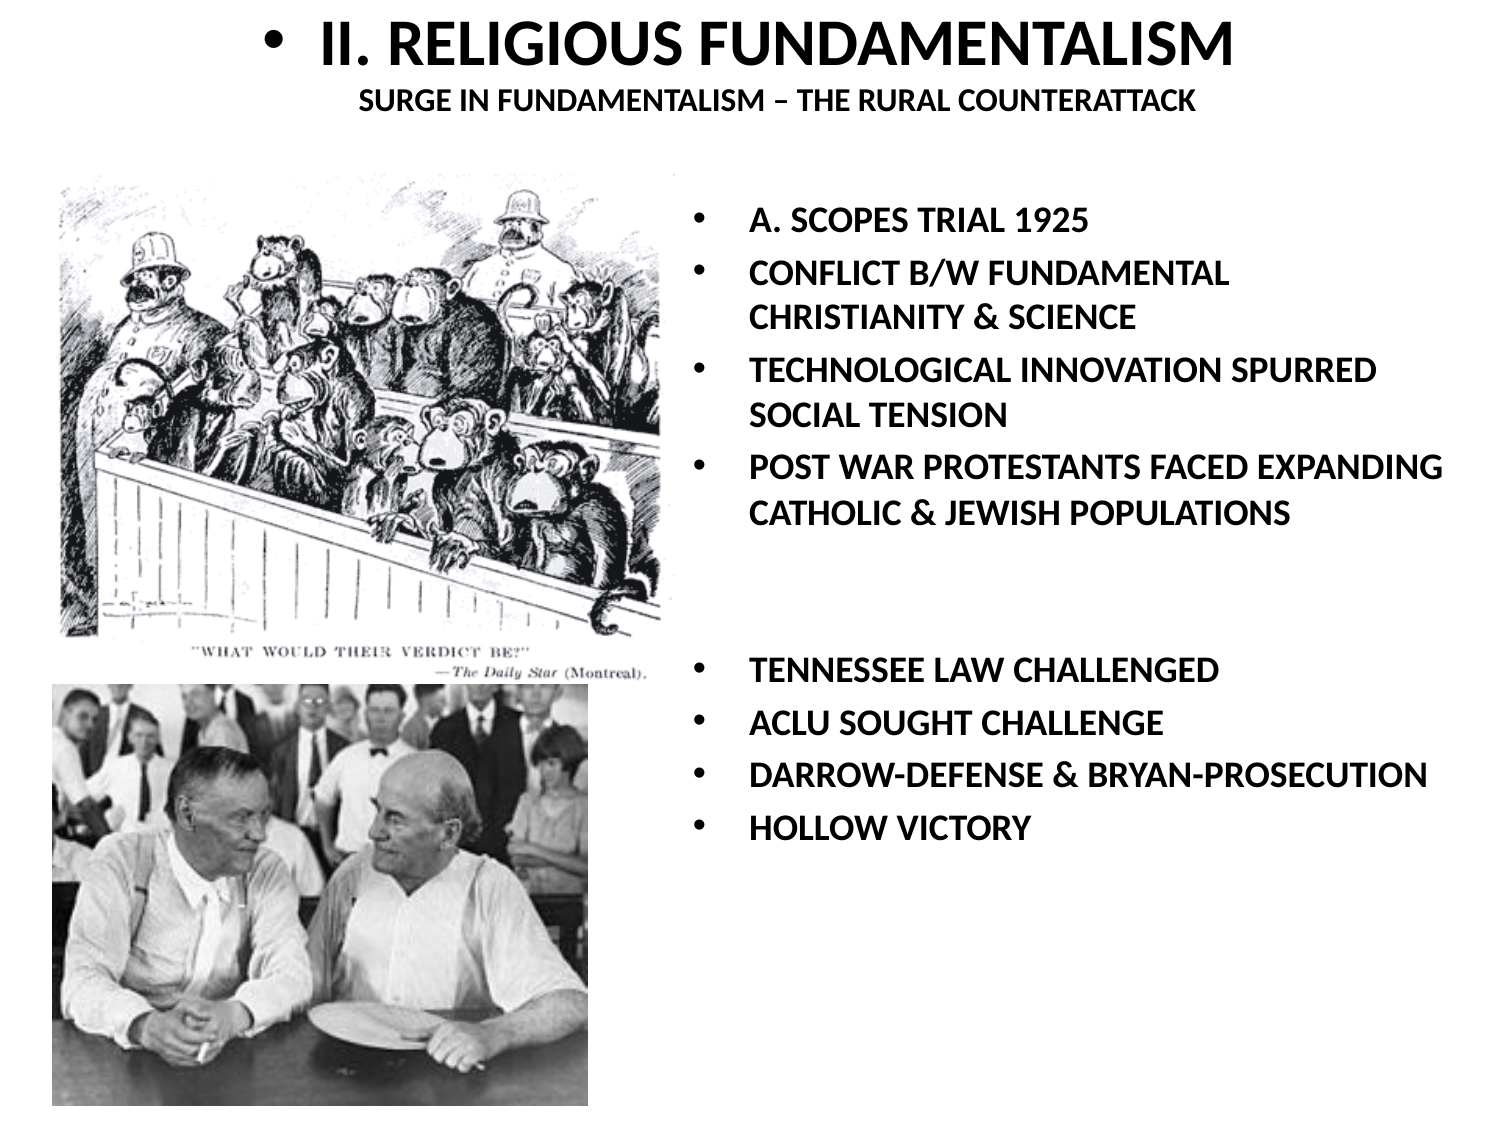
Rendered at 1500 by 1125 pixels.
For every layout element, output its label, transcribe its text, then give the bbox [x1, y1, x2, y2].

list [49, 174, 676, 687]
list A. SCOPES TRIAL 1925 CONFLICT B/W FUNDAMENTAL CHRISTIANITY & SCIENCE TECHNOLOGICAL INNOVATION SPURRED SOCIAL TENSION POST WAR PROTESTANTS FACED EXPANDING CATHOLIC & JEWISH POPULATIONS TENNESSEE LAW CHALLENGED ACLU SOUGHT CHALLENGE DARROW-DEFENSE & BRYAN-PROSECUTION HOLLOW VICTORY [677, 187, 1463, 1075]
title II. RELIGIOUS FUNDAMENTALISM SURGE IN FUNDAMENTALISM – THE RURAL COUNTERATTACK [75, 4, 1425, 187]
picture [52, 684, 588, 1106]
